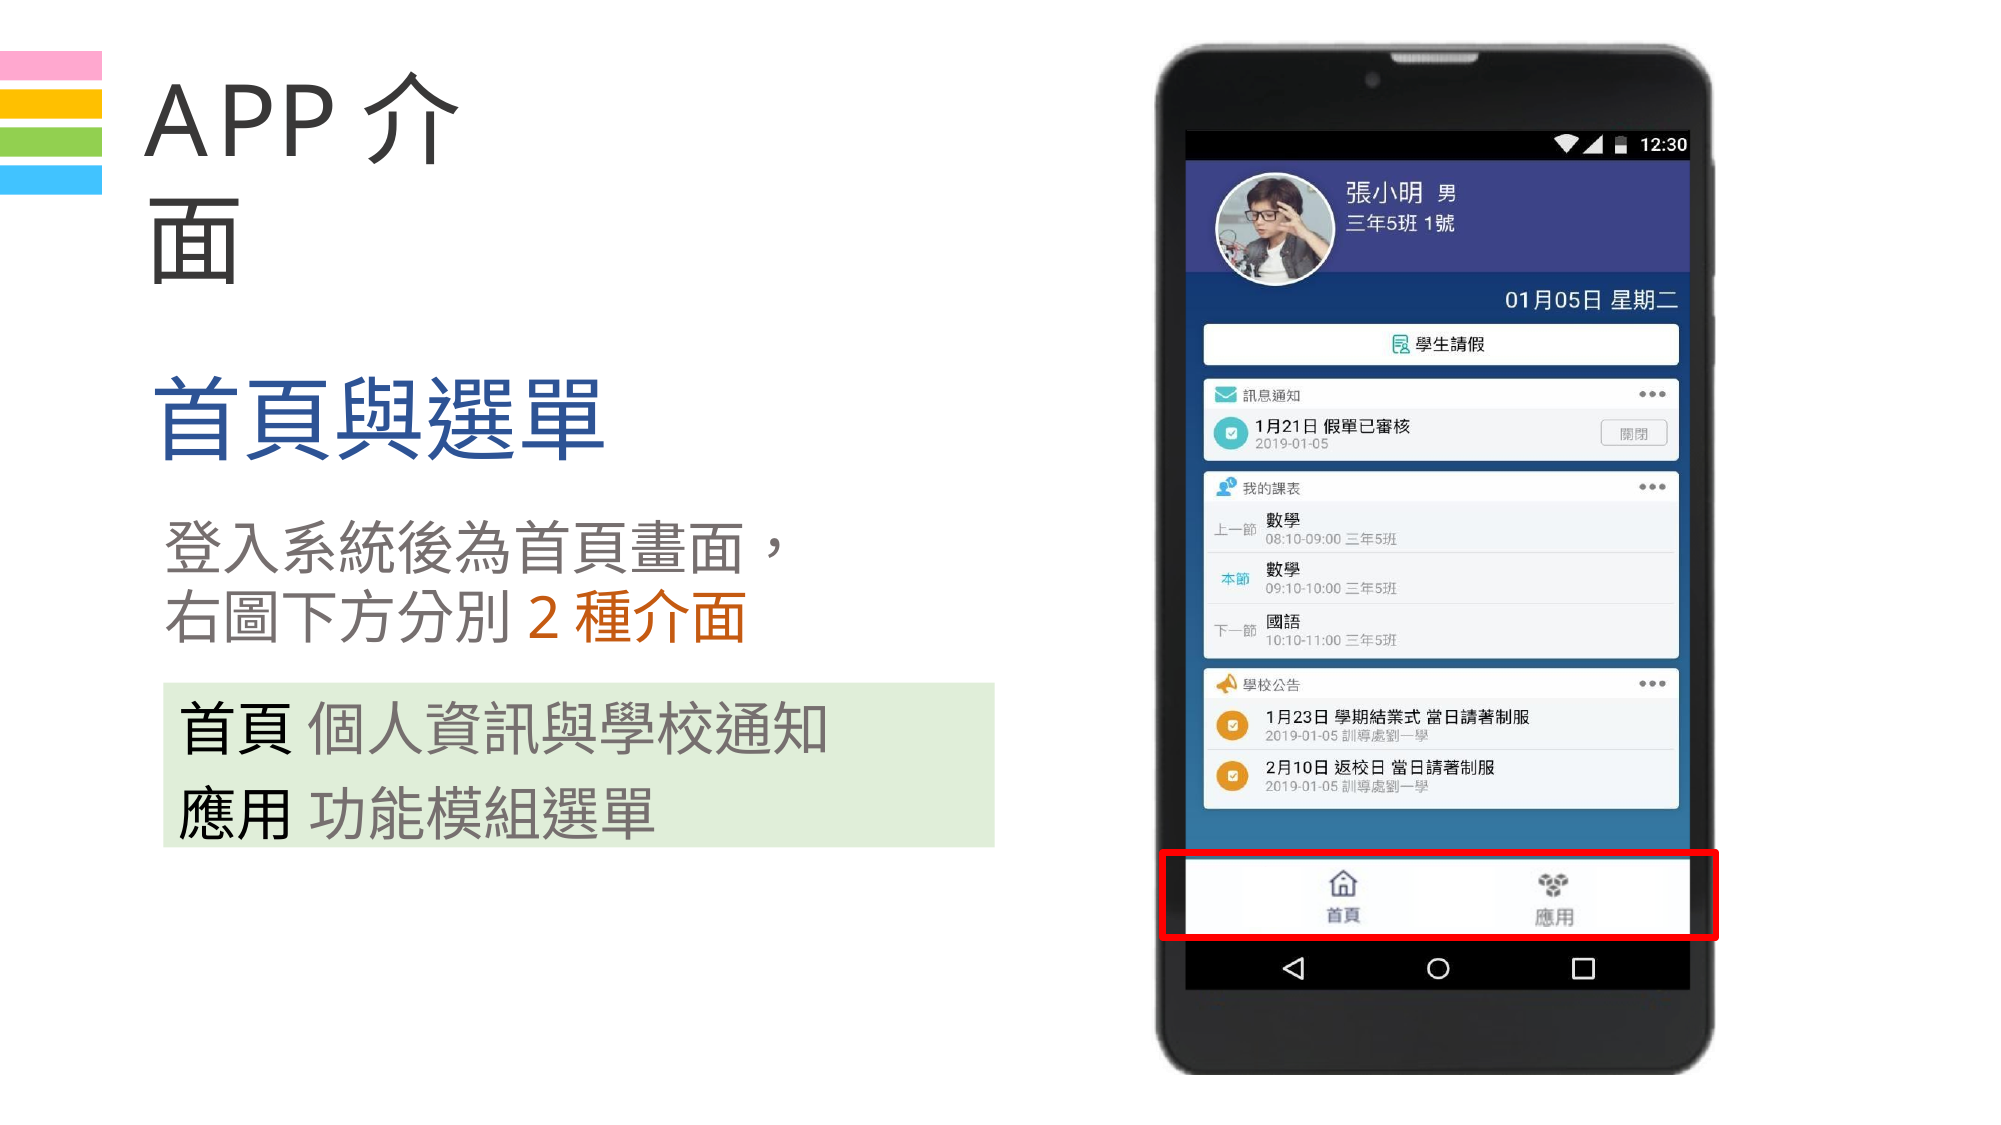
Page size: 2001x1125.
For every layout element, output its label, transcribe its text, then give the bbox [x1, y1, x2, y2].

text_box [0, 51, 102, 81]
text_box [0, 165, 102, 195]
title APP介面 [142, 54, 528, 297]
text_box [0, 127, 102, 157]
text_box [0, 89, 102, 119]
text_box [1149, 37, 1720, 1076]
text_box 首頁與選單 登入系統後為首頁畫面， 右圖下方分別2種介面 [148, 300, 808, 650]
text_box 首頁 個人資訊與學校通知 應用 功能模組選單 [163, 682, 995, 848]
